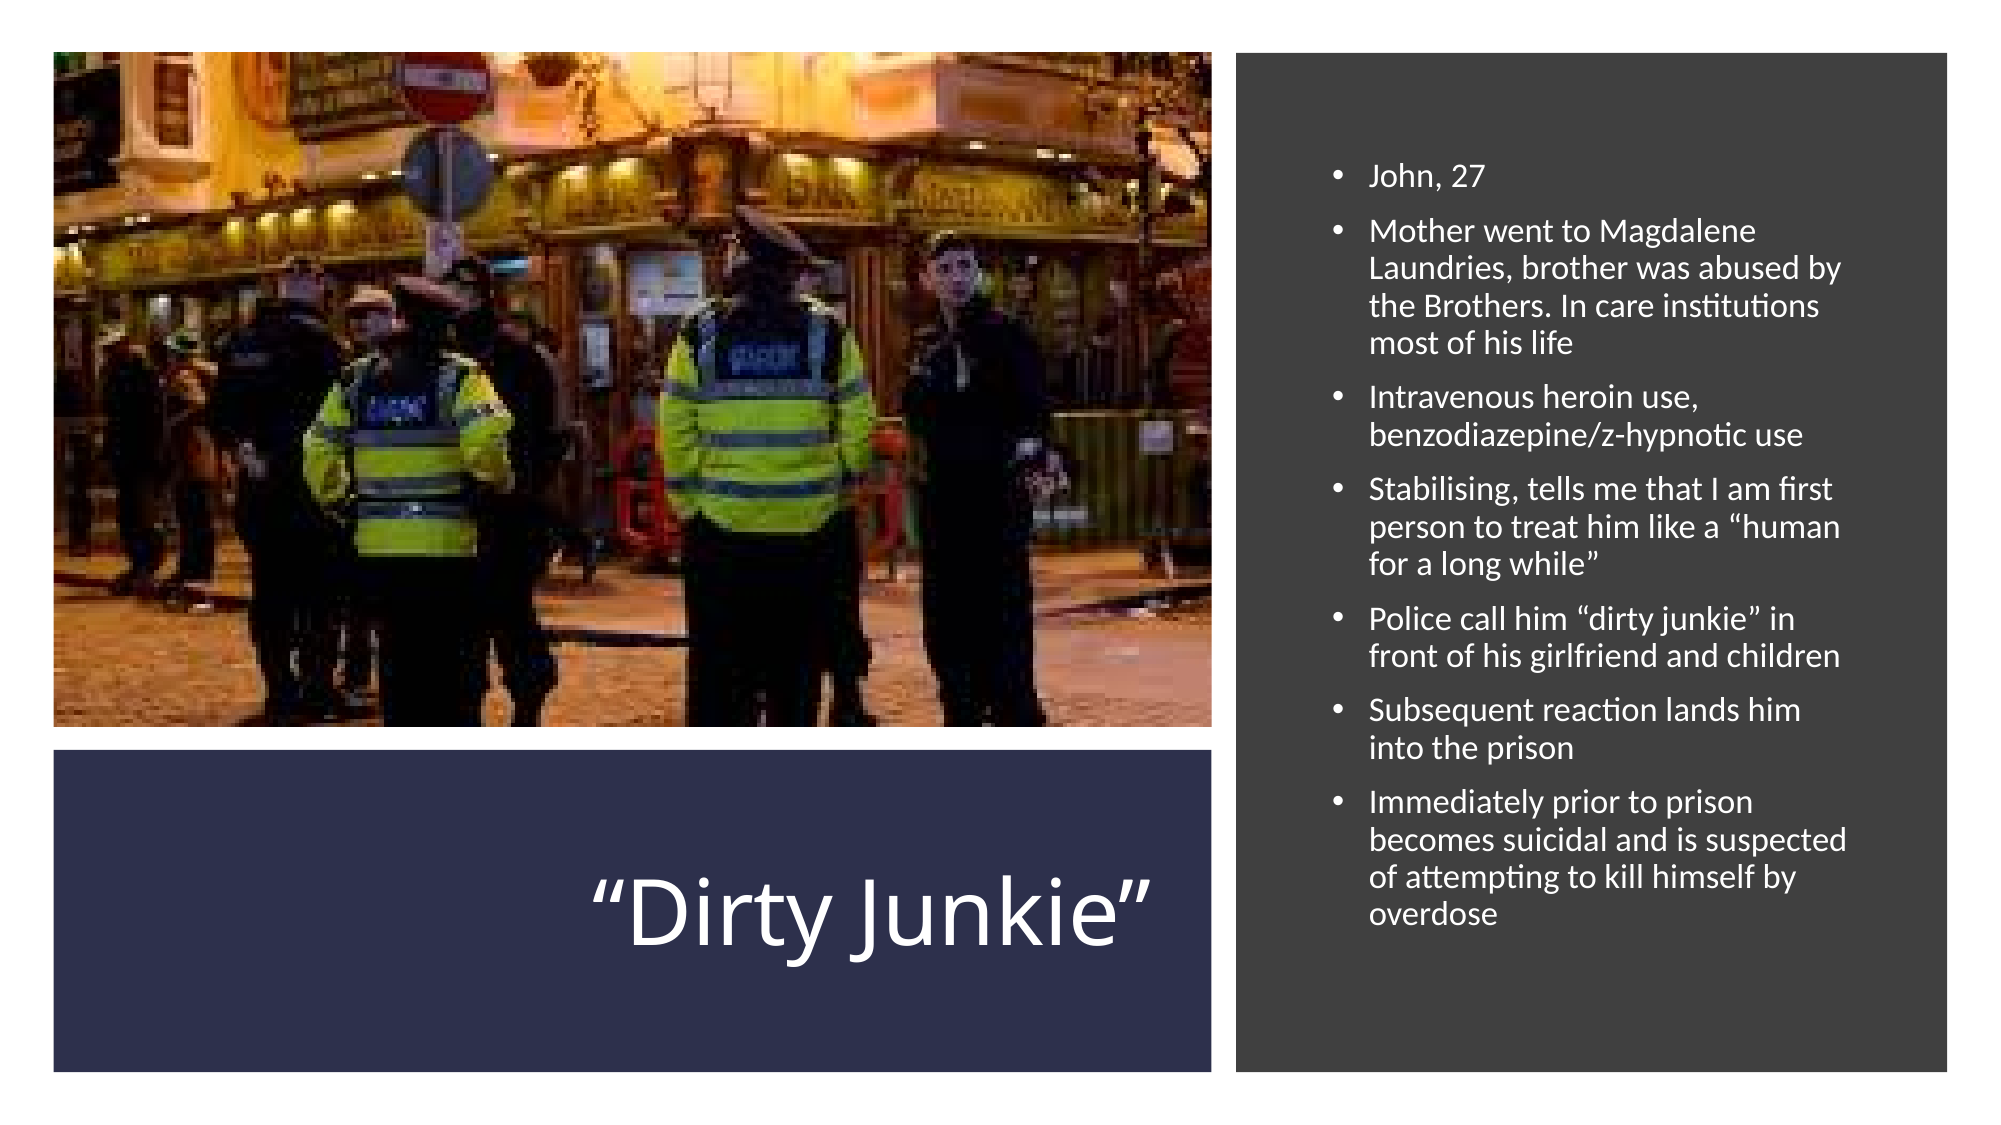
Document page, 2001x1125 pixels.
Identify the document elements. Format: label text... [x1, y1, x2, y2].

text_box [1235, 52, 1948, 1073]
list John, 27 Mother went to Magdalene Laundries, brother was abused by the Brothers. In care institutions most of his life Intravenous heroin use, benzodiazepine/z-hypnotic use Stabilising, tells me that I am first person to treat him like a “human for a long while” Police call him “dirty junkie” in front of his girlfriend and children Subsequent reaction lands him into the prison Immediately prior to prison becomes suicidal and is suspected of attempting to kill himself by overdose [1317, 150, 1879, 947]
text_box [53, 749, 1212, 1073]
picture [53, 52, 1212, 727]
title “Dirty Junkie” [85, 782, 1168, 1049]
